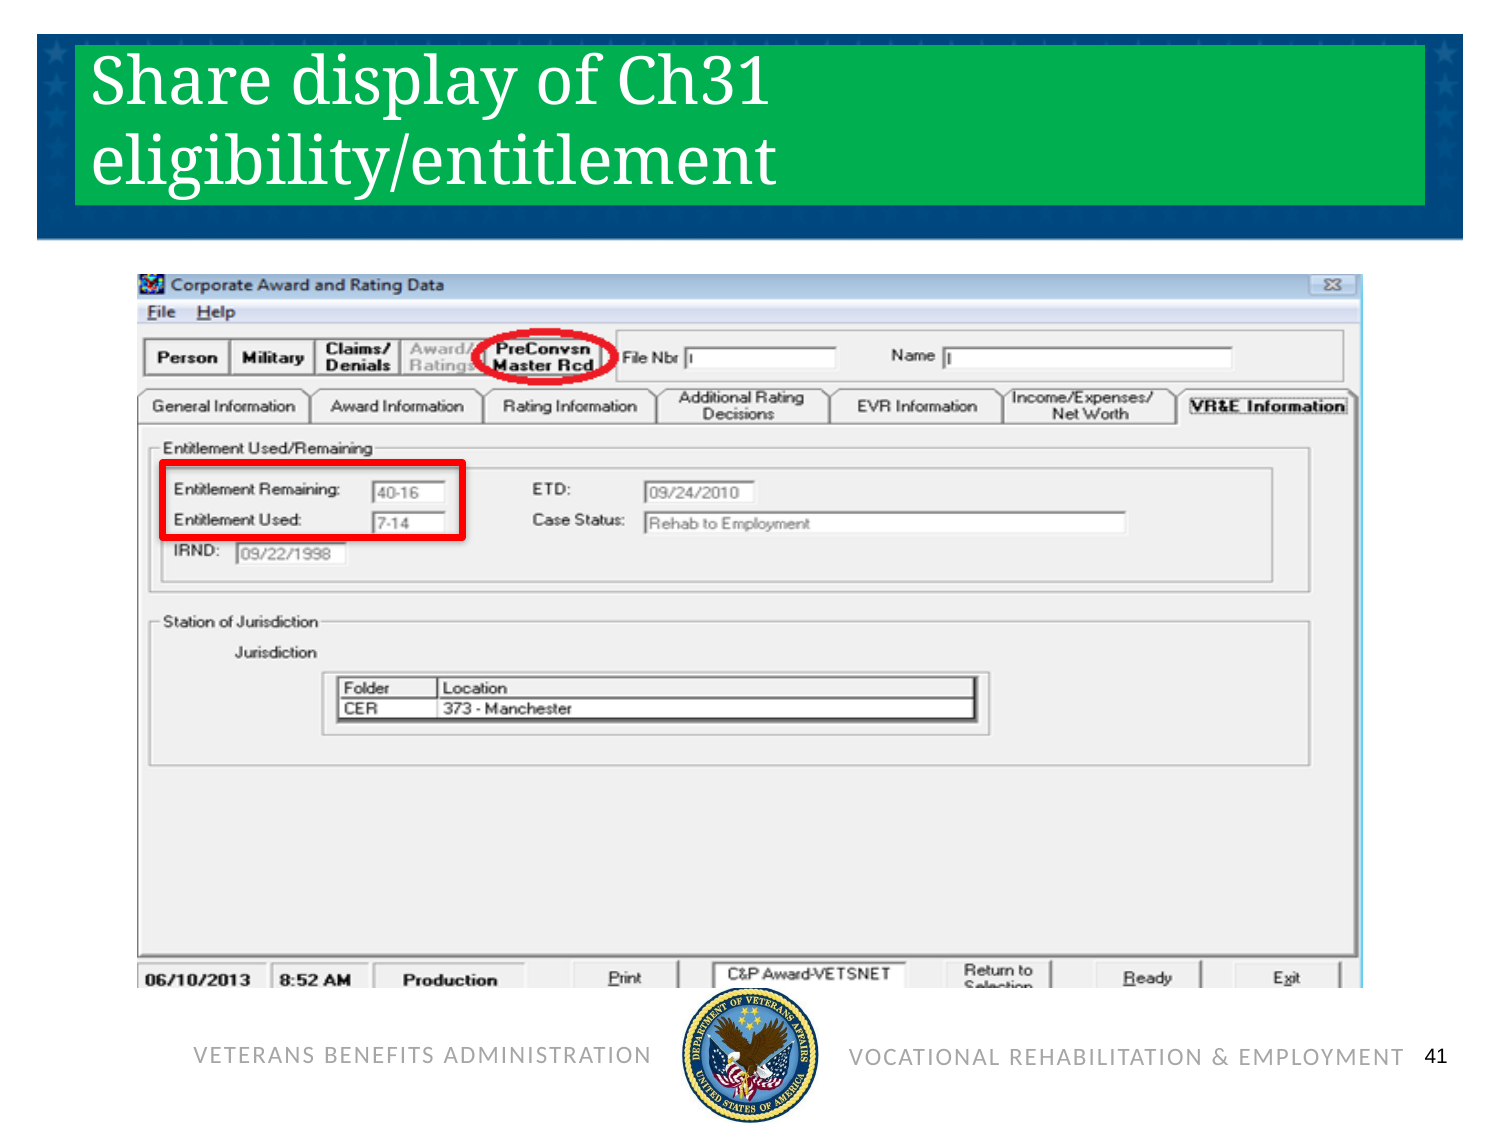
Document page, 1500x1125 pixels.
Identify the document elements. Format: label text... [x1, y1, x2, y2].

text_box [137, 273, 1363, 988]
title Share display of Ch31 eligibility/entitlement [75, 45, 1425, 206]
picture [37, 34, 1463, 258]
picture [681, 988, 819, 1123]
slide_number 41 [1382, 1025, 1463, 1086]
